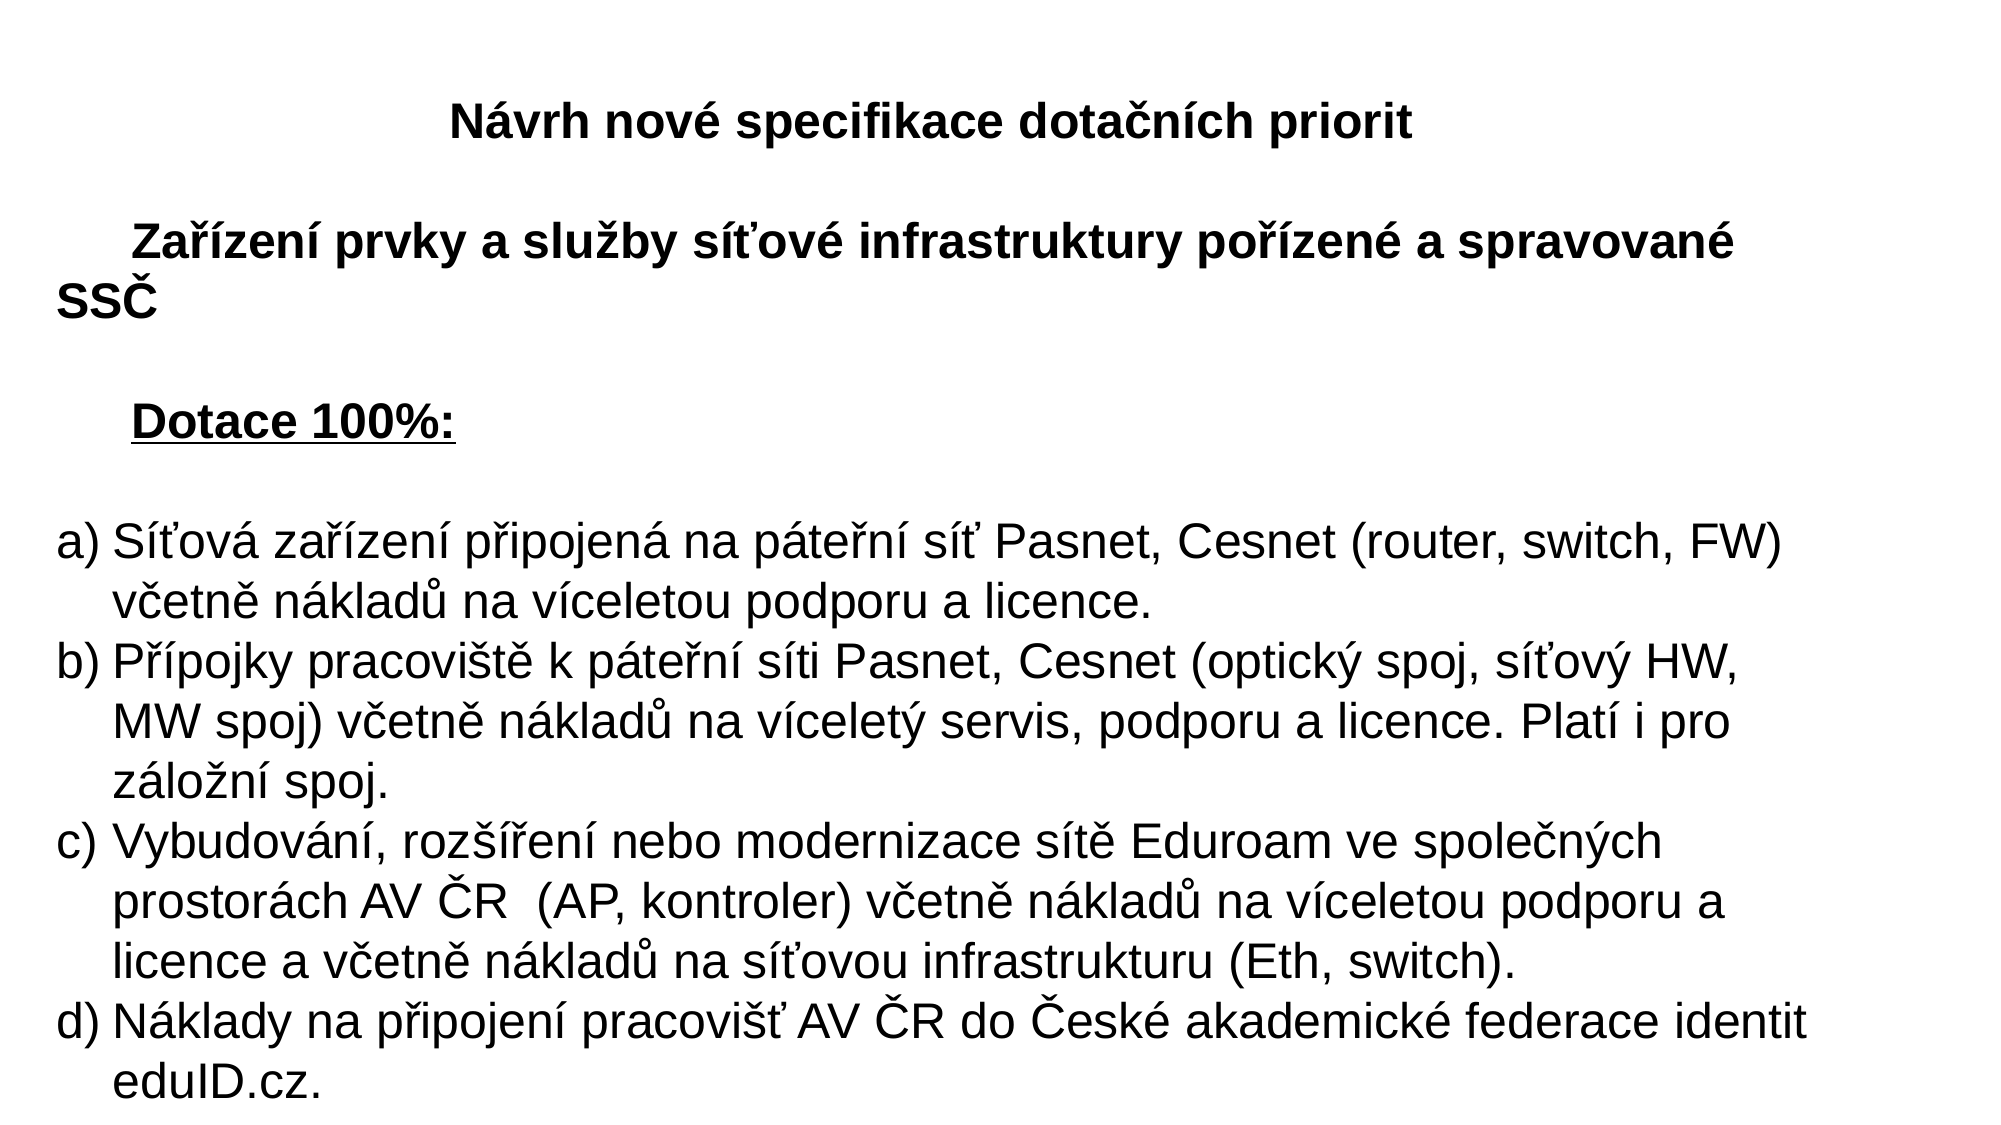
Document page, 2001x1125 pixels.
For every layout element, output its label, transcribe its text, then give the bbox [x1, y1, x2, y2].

text_box Návrh nové specifikace dotačních priorit Zařízení prvky a služby síťové infrastruktury pořízené a spravované SSČ Dotace 100%: Síťová zařízení připojená na páteřní síť Pasnet, Cesnet (router, switch, FW) včetně nákladů na víceletou podporu a licence. Přípojky pracoviště k páteřní síti Pasnet, Cesnet (optický spoj, síťový HW, MW spoj) včetně nákladů na víceletý servis, podporu a licence. Platí i pro záložní spoj. Vybudování, rozšíření nebo modernizace sítě Eduroam ve společných prostorách AV ČR (AP, kontroler) včetně nákladů na víceletou podporu a licence a včetně nákladů na síťovou infrastrukturu (Eth, switch). Náklady na připojení pracovišť AV ČR do České akademické federace identit eduID.cz. [41, 81, 1836, 1117]
